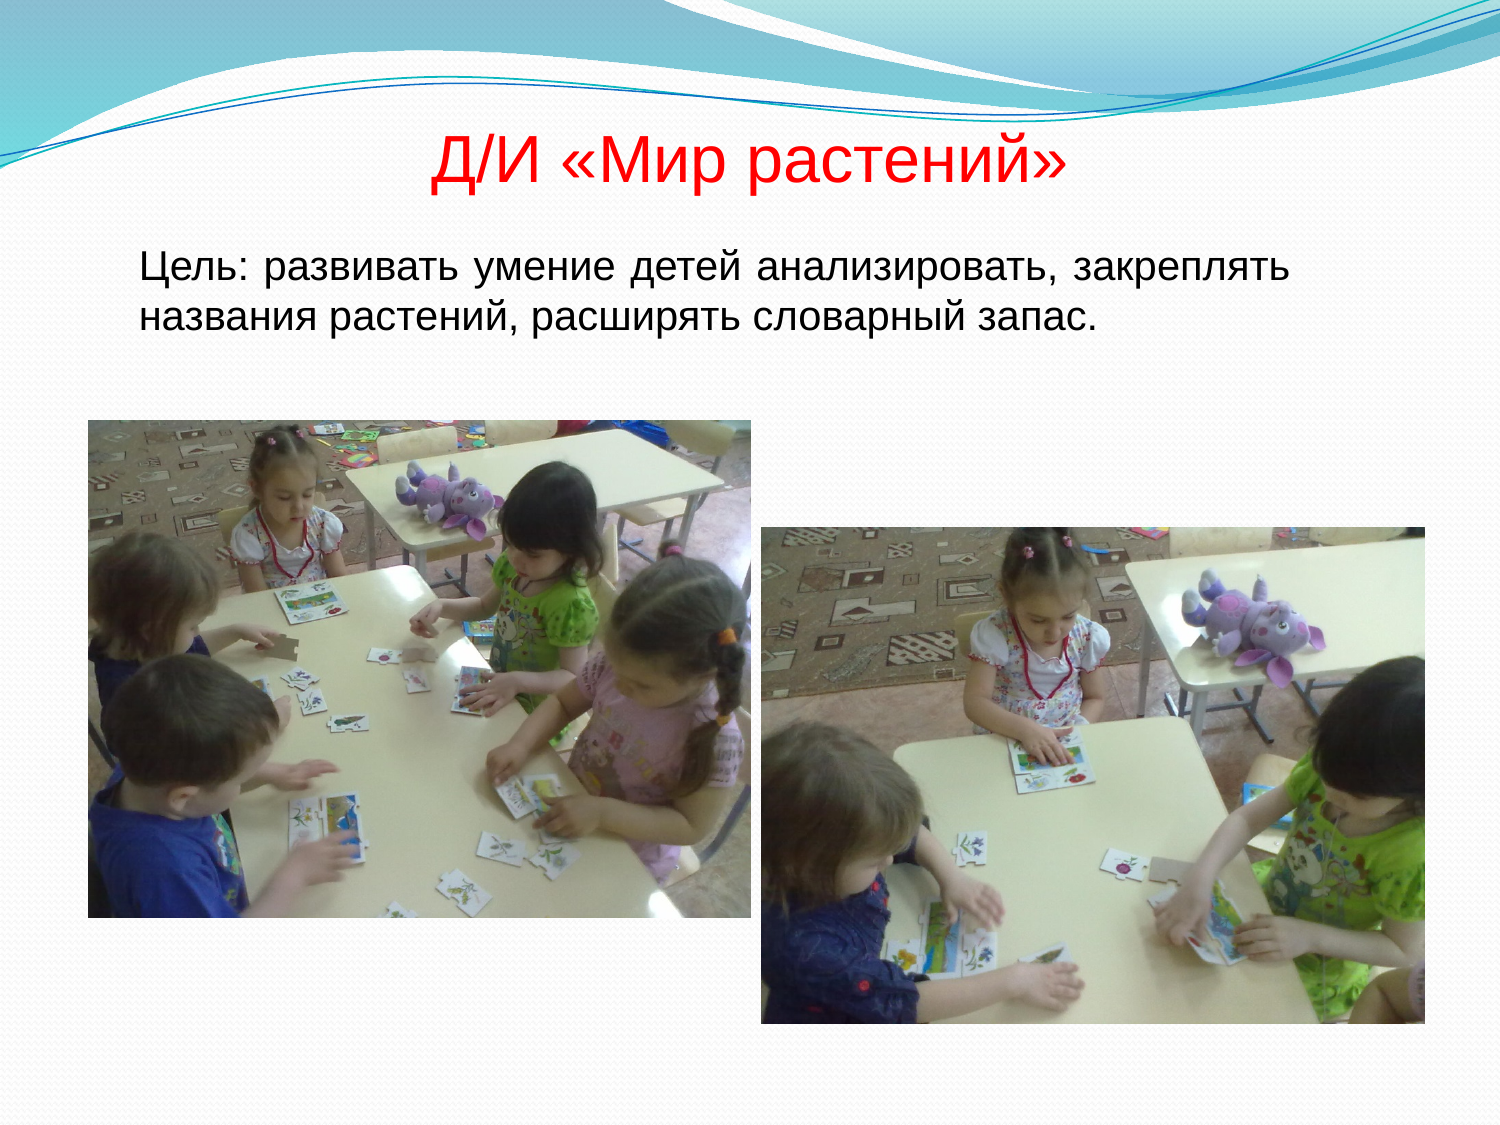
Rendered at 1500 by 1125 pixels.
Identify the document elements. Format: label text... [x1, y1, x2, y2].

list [761, 526, 1425, 1025]
text_box Цель: развивать умение детей анализировать, закреплять названия растений, расширять словарный запас. [123, 231, 1306, 347]
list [88, 420, 752, 918]
title Д/И «Мир растений» [75, 115, 1425, 197]
